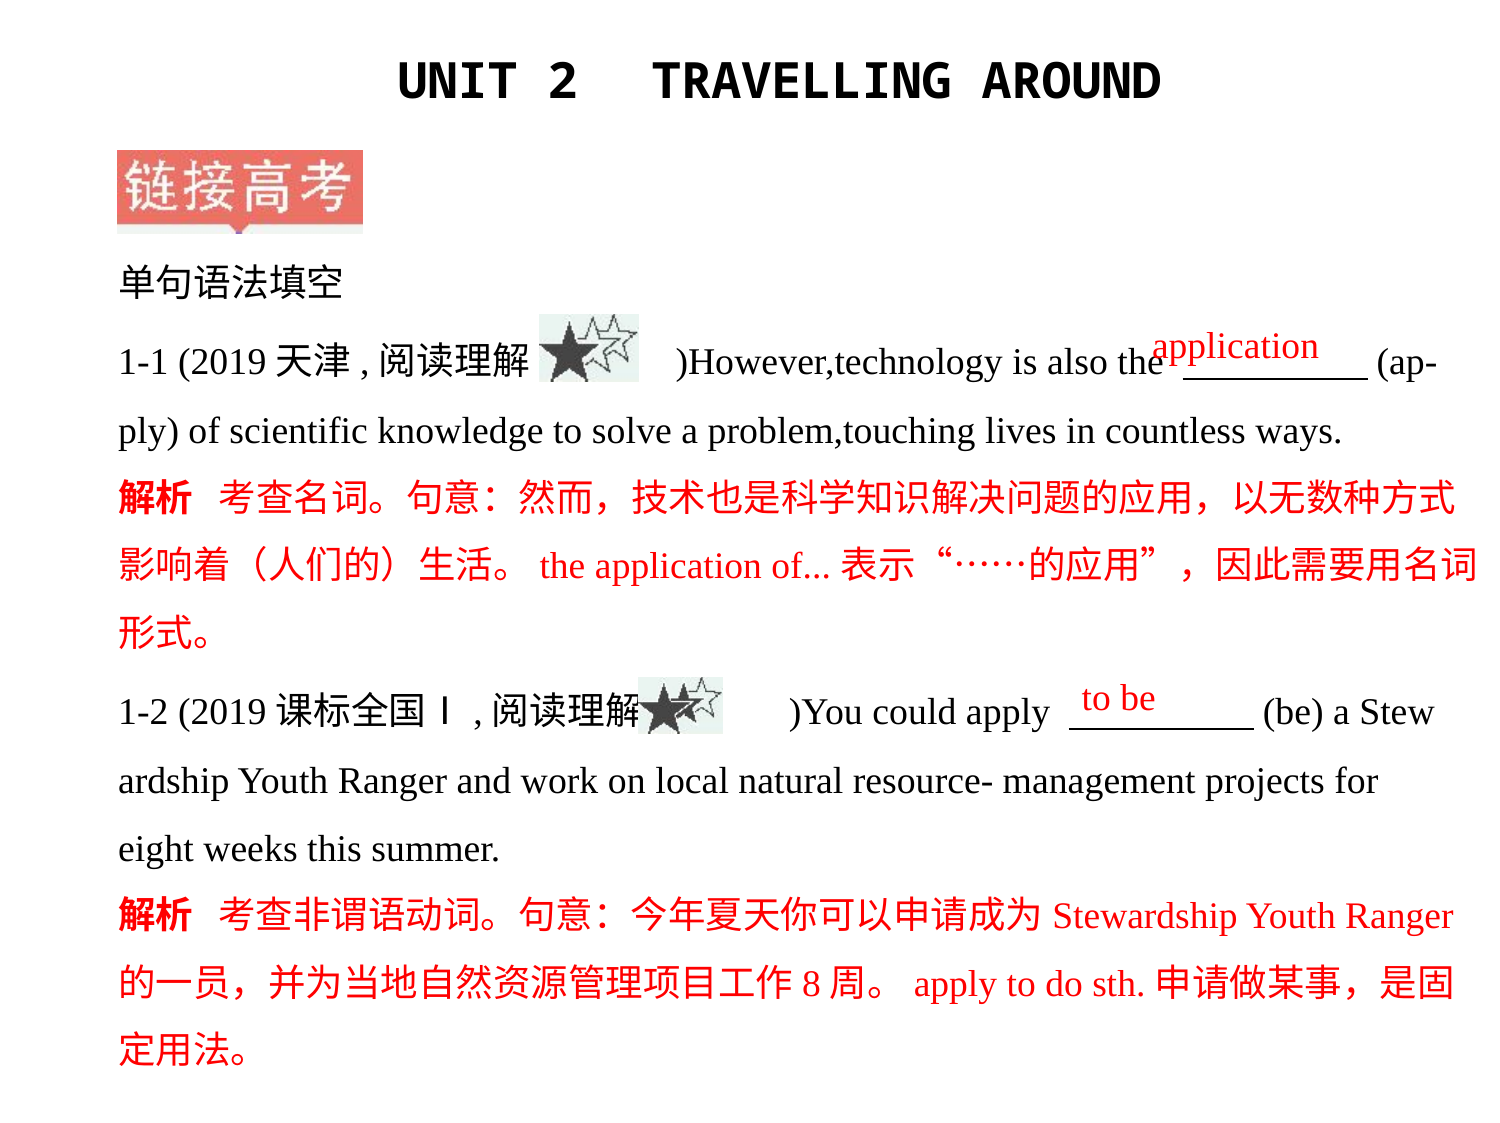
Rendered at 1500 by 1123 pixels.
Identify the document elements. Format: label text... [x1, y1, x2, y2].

picture [116, 150, 363, 234]
text_box application [1137, 291, 1335, 374]
picture [637, 676, 723, 734]
picture [538, 314, 640, 383]
text_box 单句语法填空 1-1 (2019天津,阅读理解A, )However,technology is also the (ap- ply) of scientific knowledge to solve a problem,touching lives in countless ways. 解析 考查名词。句意：然而，技术也是科学知识解决问题的应用，以无数种方式影响着（人们的）生活。the application of...表示“……的应用”，因此需要用名词形式。 1-2 (2019课标全国Ⅰ,阅读理解A, )You could apply (be) a Stew ardship Youth Ranger and work on local natural resource- management projects for eight weeks this summer. 解析 考查非谓语动词。句意：今年夏天你可以申请成为Stewardship Youth Ranger的一员，并为当地自然资源管理项目工作8周。apply to do sth.申请做某事，是固定用法。 [118, 236, 1483, 1072]
text_box to be [1066, 643, 1171, 726]
